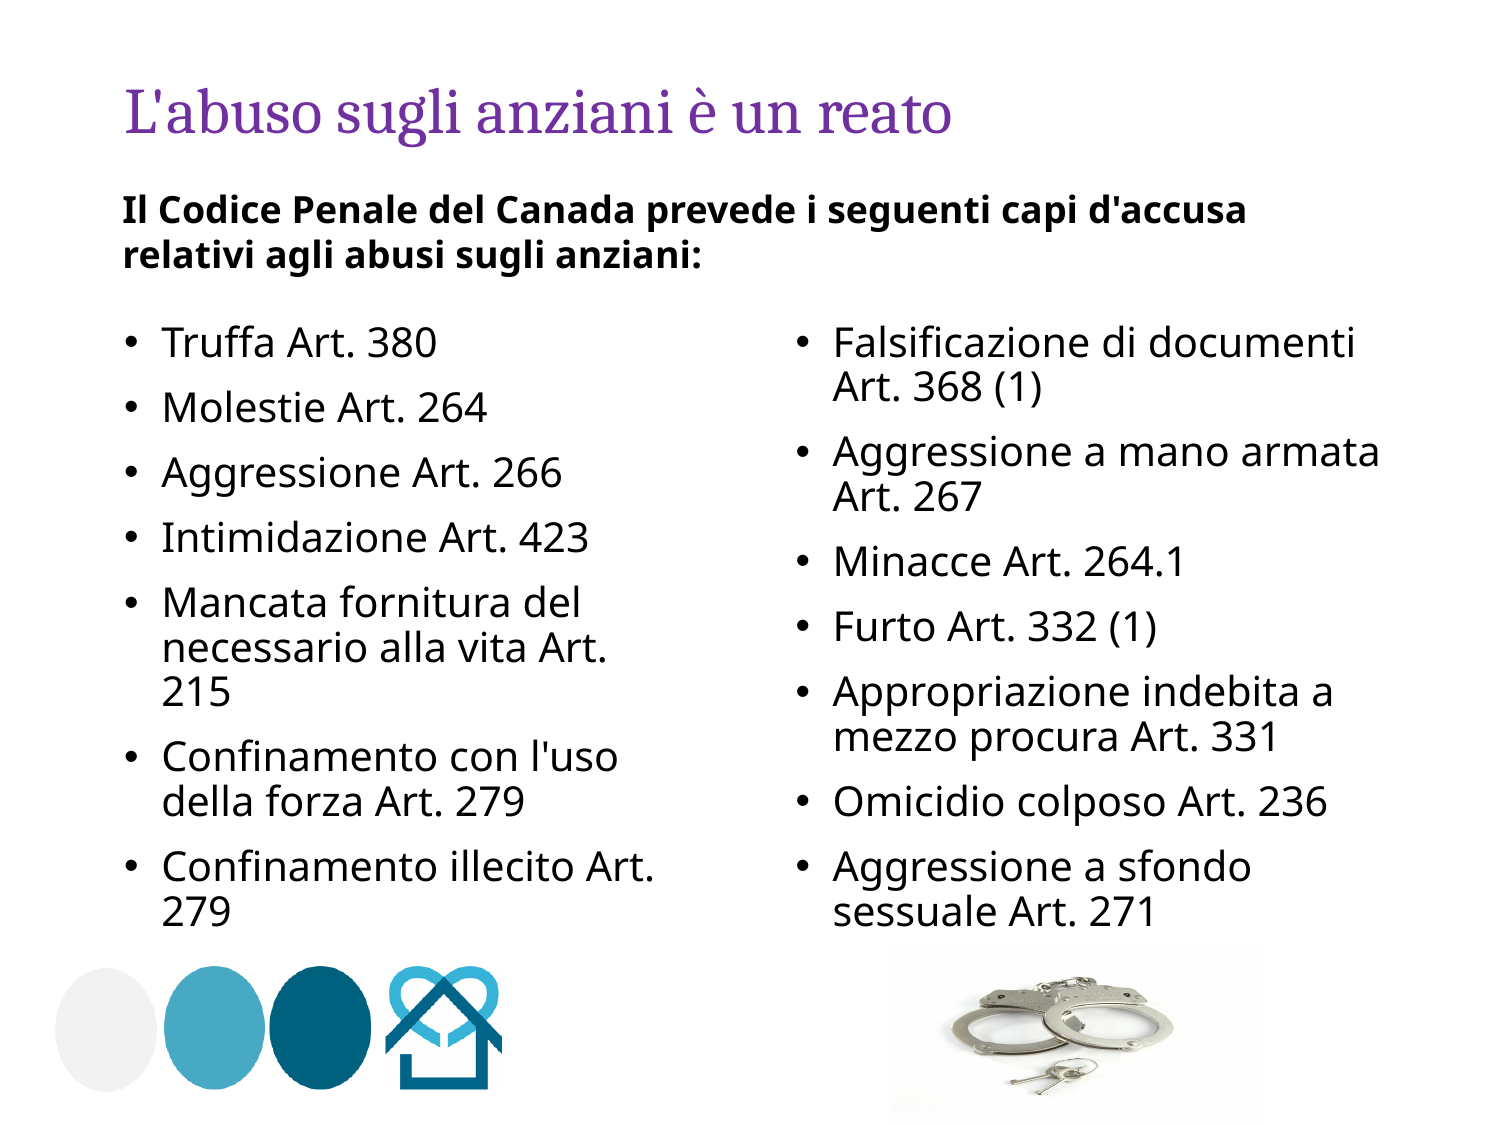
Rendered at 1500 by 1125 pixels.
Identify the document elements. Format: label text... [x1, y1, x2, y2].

title L'abuso sugli anziani è un reato [109, 69, 1262, 178]
picture [31, 941, 520, 1112]
list Falsificazione di documenti Art. 368 (1) Aggressione a mano armata Art. 267 Minacce Art. 264.1 Furto Art. 332 (1) Appropriazione indebita a mezzo procura Art. 331 Omicidio colposo Art. 236 Aggressione a sfondo sessuale Art. 271 [780, 313, 1419, 943]
list Truffa Art. 380 Molestie Art. 264 Aggressione Art. 266 Intimidazione Art. 423 Mancata fornitura del necessario alla vita Art. 215 Confinamento con l'uso della forza Art. 279 Confinamento illecito Art. 279 [109, 374, 708, 943]
picture [885, 947, 1262, 1125]
text_box Il Codice Penale del Canada prevede i seguenti capi d'accusa relativi agli abusi sugli anziani: [107, 178, 1393, 374]
